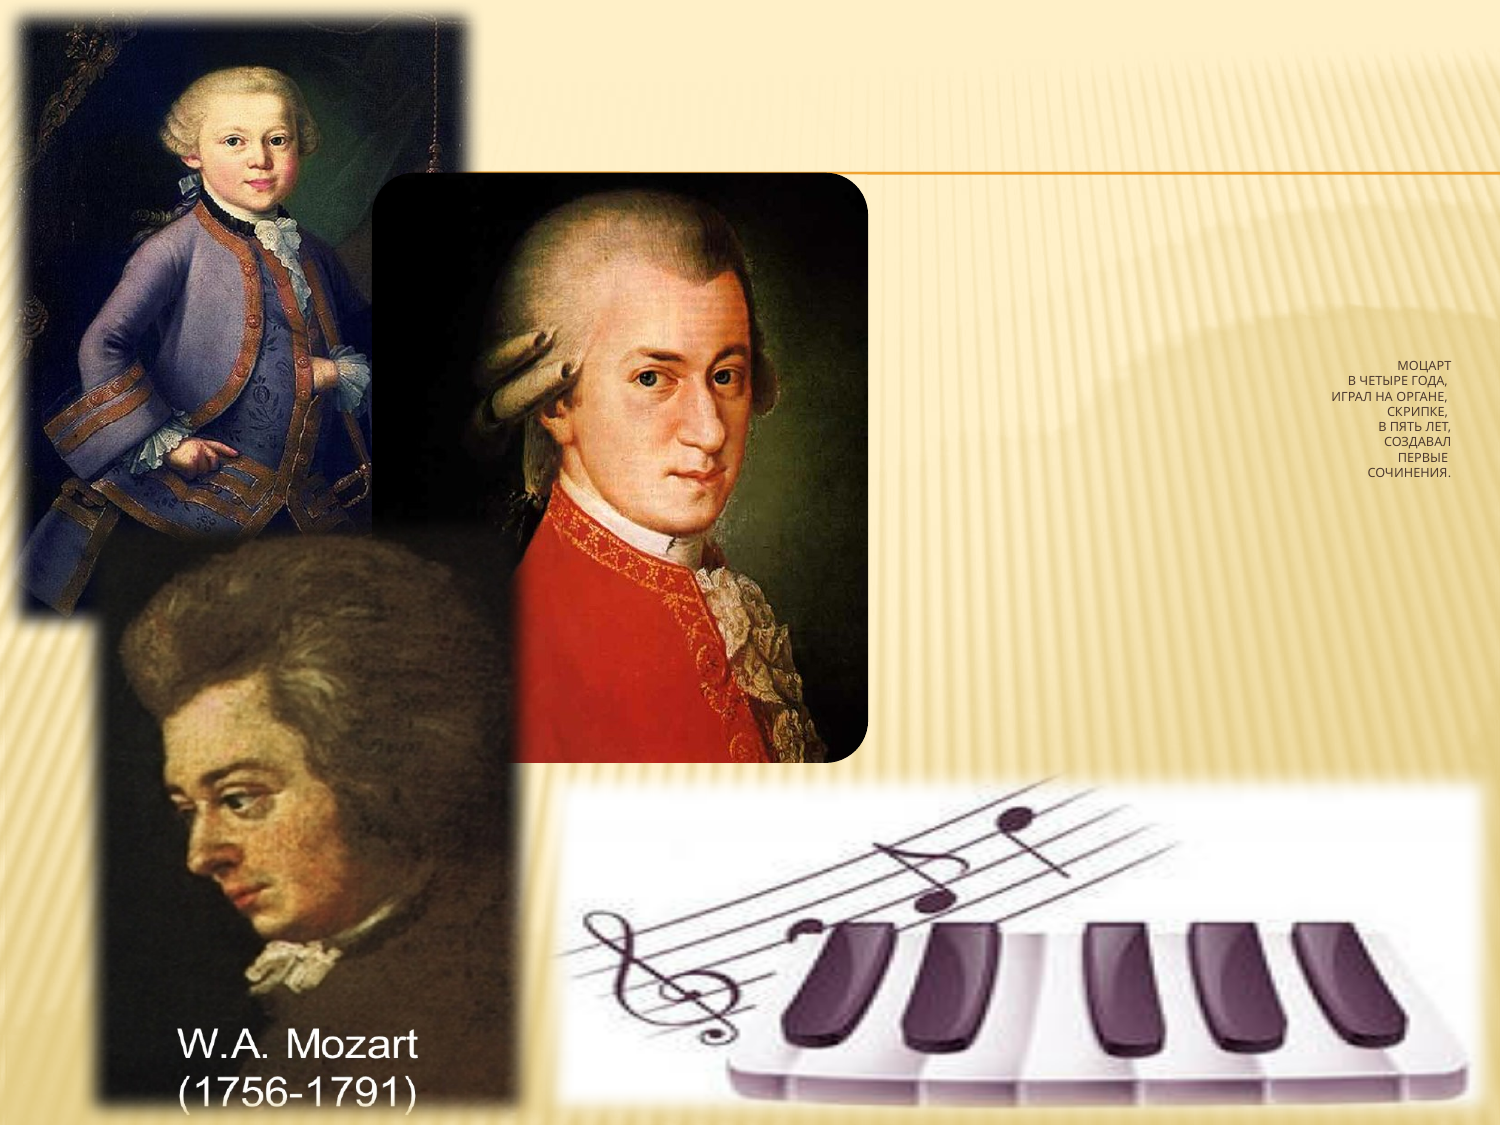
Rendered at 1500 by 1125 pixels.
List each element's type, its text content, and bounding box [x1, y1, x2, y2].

title Моцарт в четыре года, играл на органе, скрипке, в пять лет, создавал первые сочинения. [879, 349, 1467, 488]
picture [0, 0, 1500, 1125]
